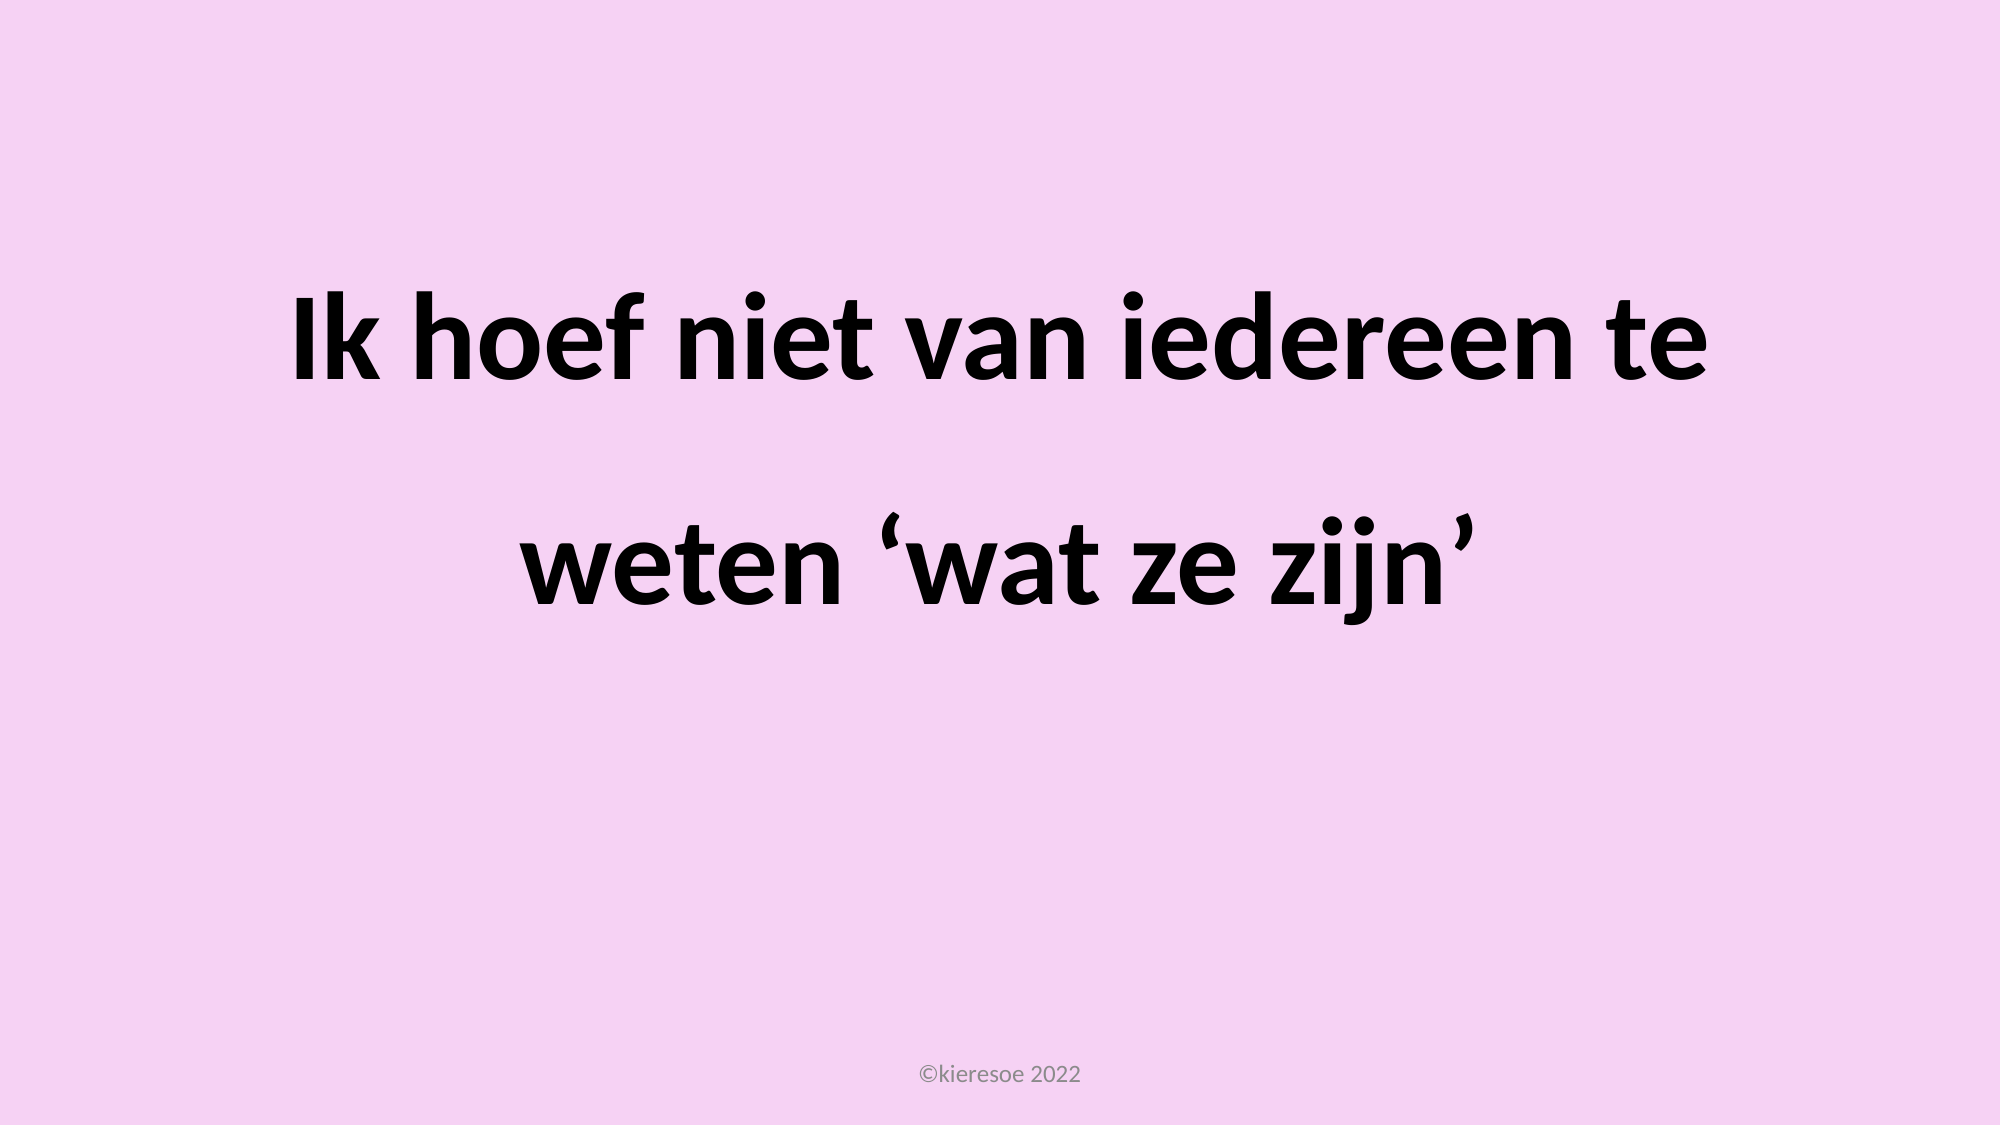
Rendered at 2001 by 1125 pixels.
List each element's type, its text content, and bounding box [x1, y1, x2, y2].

title Ik hoef niet van iedereen te weten ‘wat ze zijn’ [137, 59, 1863, 899]
footer ©kieresoe 2022 [662, 1042, 1338, 1103]
